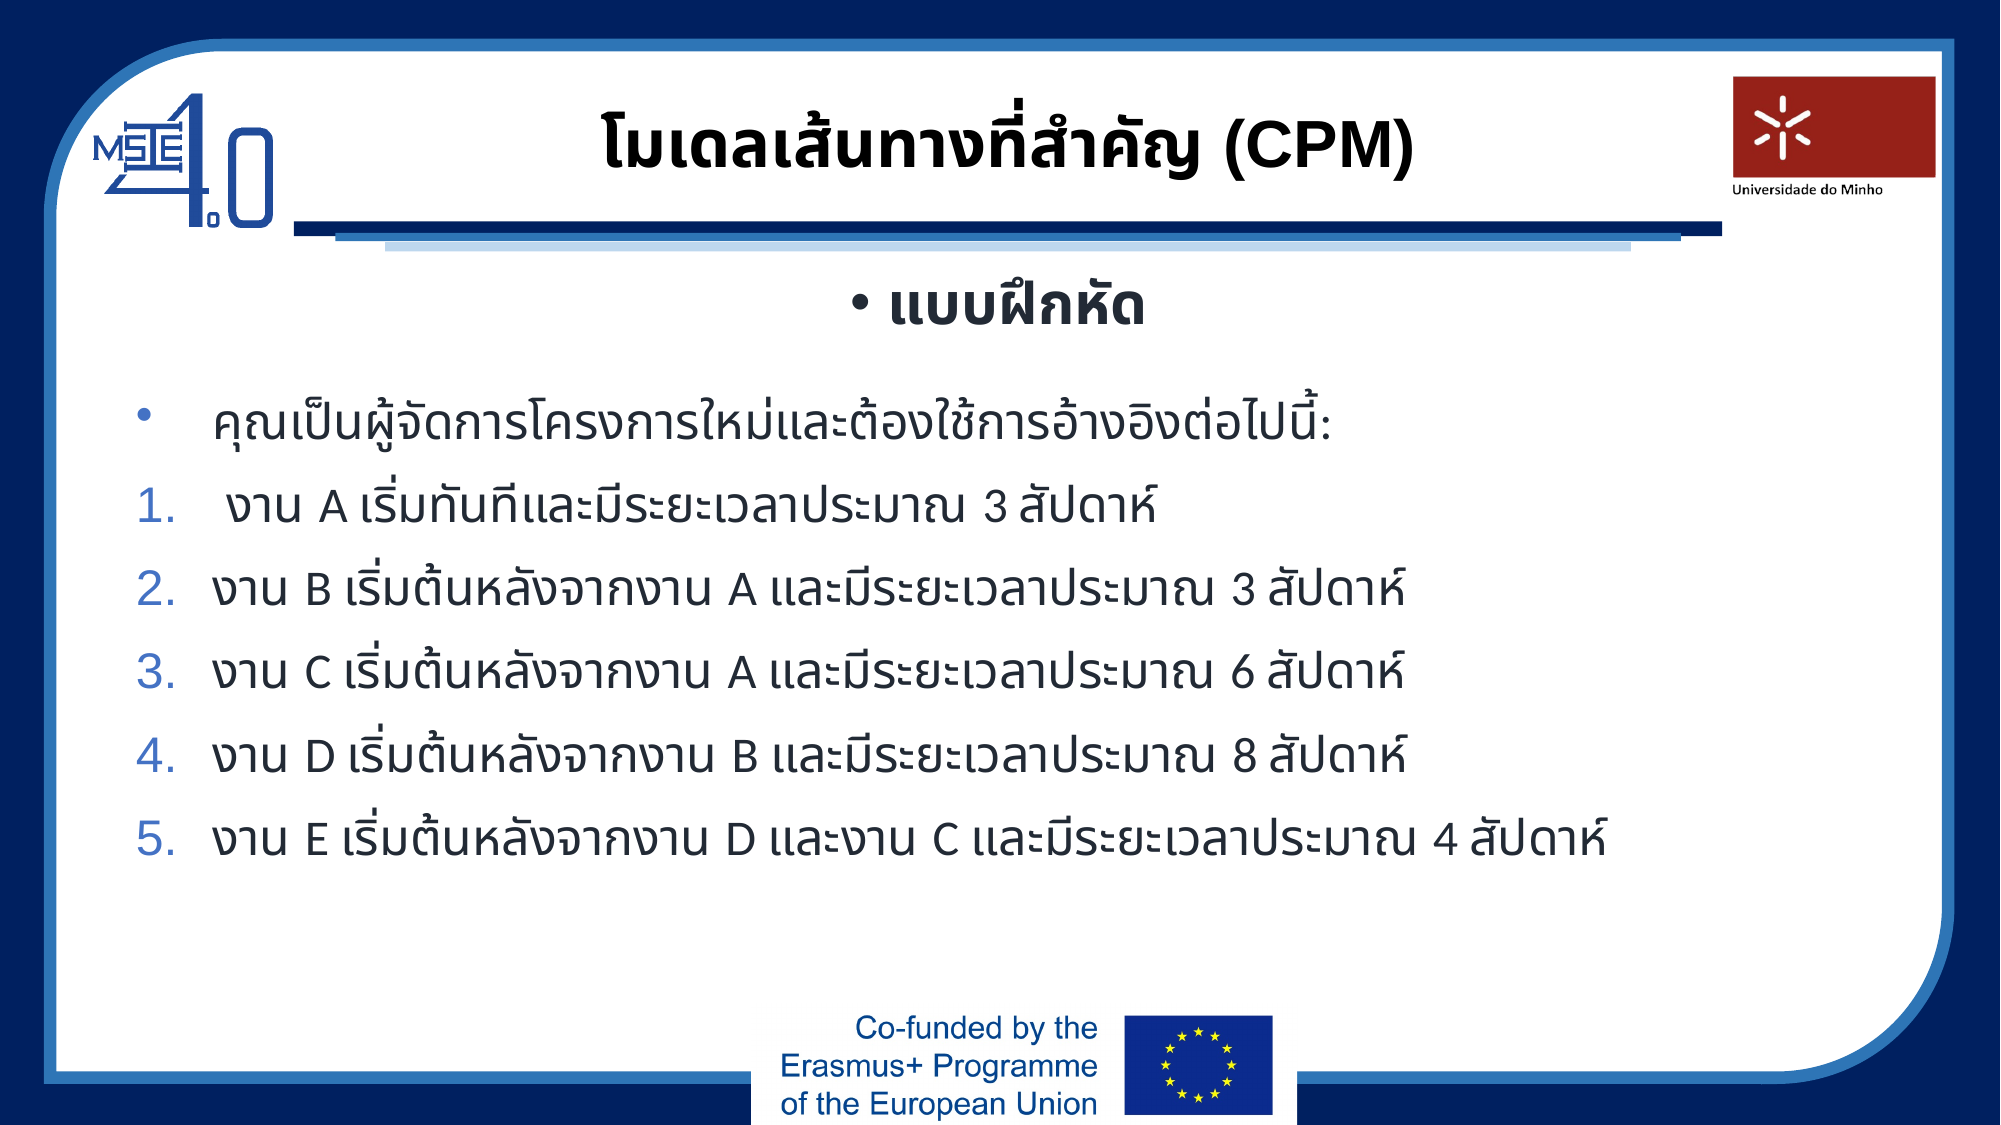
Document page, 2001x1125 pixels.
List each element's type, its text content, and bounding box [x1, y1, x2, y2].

picture [1699, 70, 1968, 224]
list แบบฝึกหัด [78, 258, 1921, 1050]
title โมเดลเส้นทางที่สำคัญ (CPM) [294, 73, 1723, 220]
text_box คุณเป็นผู้จัดการโครงการใหม่และต้องใช้การอ้างอิงต่อไปนี้: งาน A เริ่มทันทีและมีระยะเวลาประมาณ 3 สัปดาห์ งาน B เริ่มต้นหลังจากงาน A และมีระยะเวลาประมาณ 3 สัปดาห์ งาน C เริ่มต้นหลังจากงาน A และมีระยะเวลาประมาณ 6 สัปดาห์ งาน D เริ่มต้นหลังจากงาน B และมีระยะเวลาประมาณ 8 สัปดาห์ งาน E เริ่มต้นหลังจากงาน D และงาน C และมีระยะเวลาประมาณ 4 สัปดาห์ [120, 388, 1896, 920]
picture [751, 1050, 1298, 1125]
